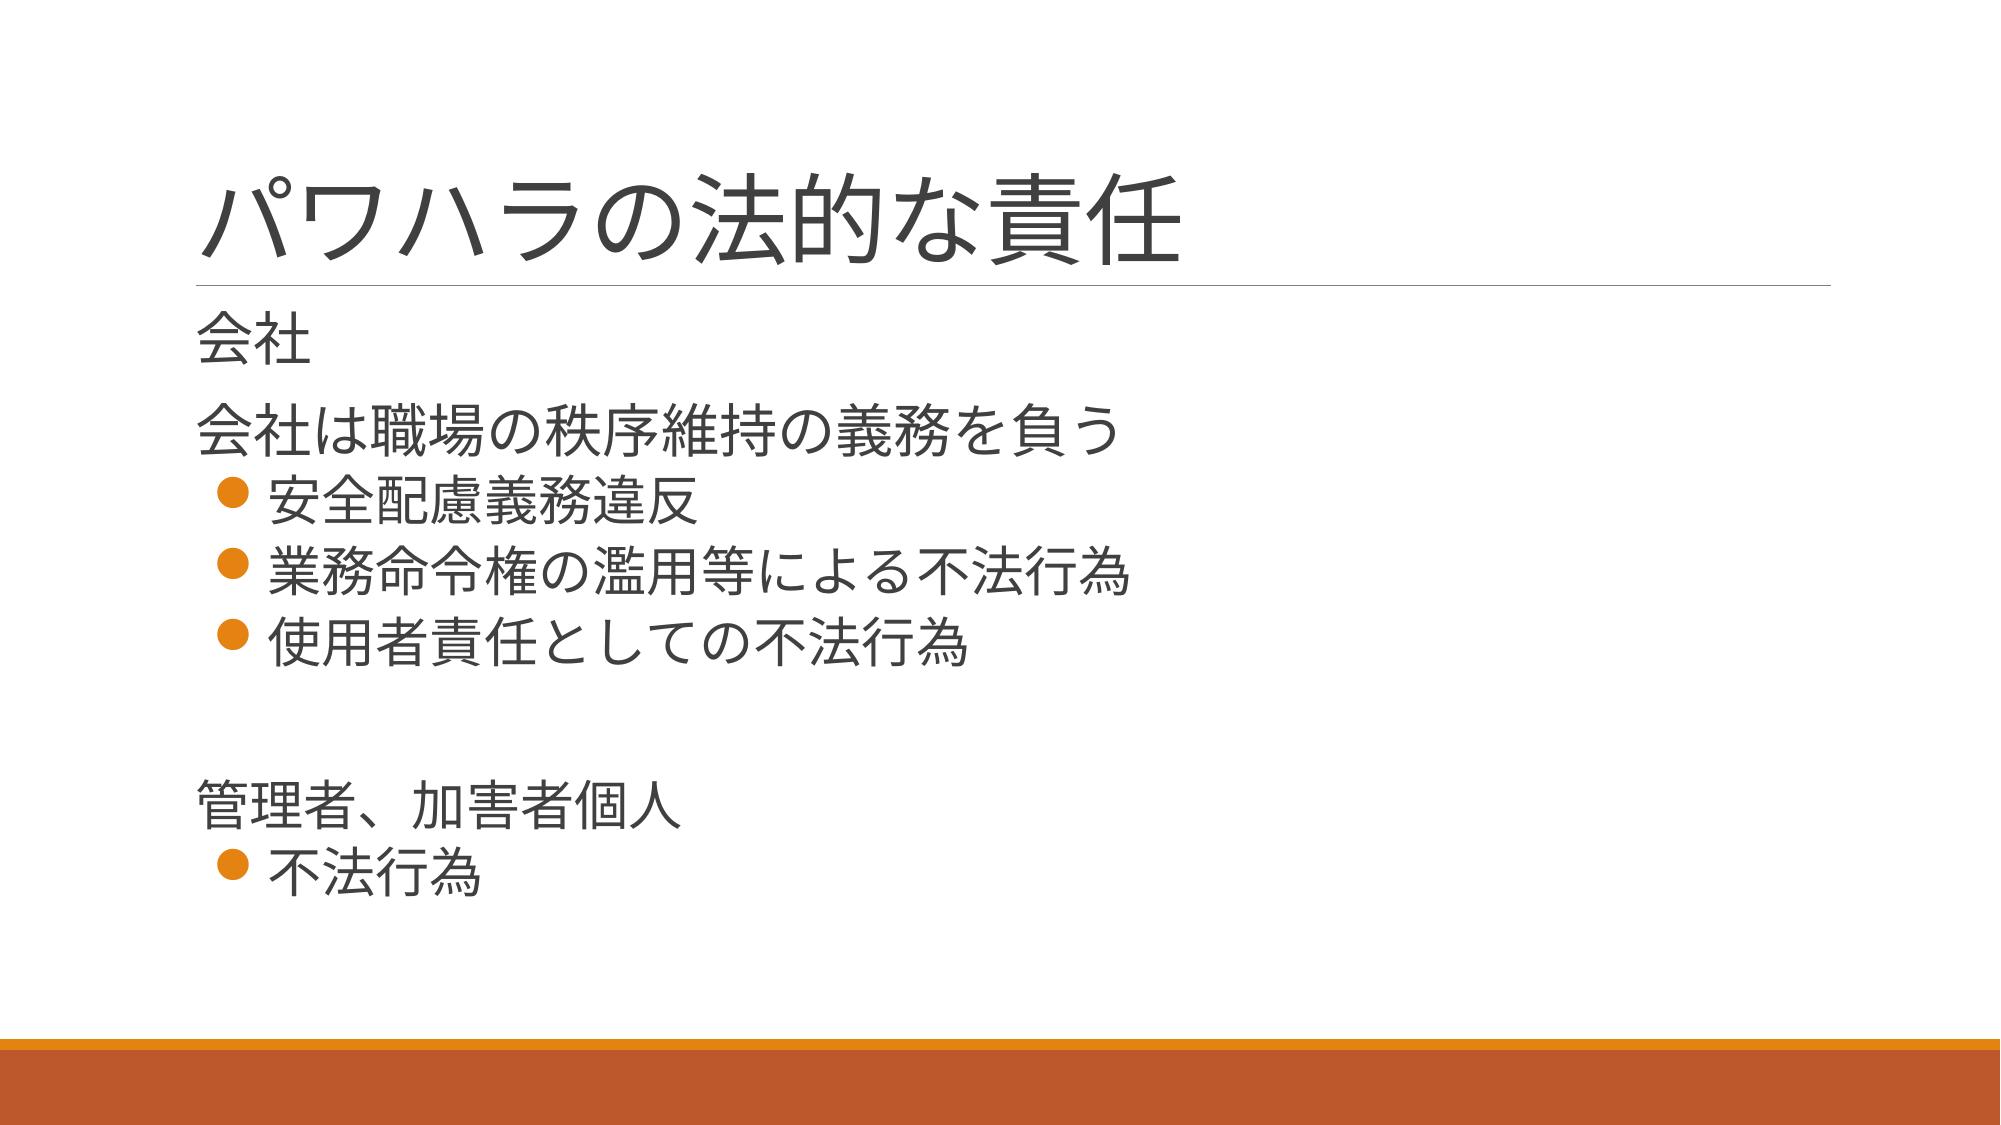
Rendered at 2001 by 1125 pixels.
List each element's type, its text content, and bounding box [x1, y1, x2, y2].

list 会社 会社は職場の秩序維持の義務を負う 安全配慮義務違反 業務命令権の濫用等による不法行為 使用者責任としての不法行為 管理者、加害者個人 不法行為 [180, 302, 1830, 963]
title パワハラの法的な責任 [180, 47, 1830, 285]
